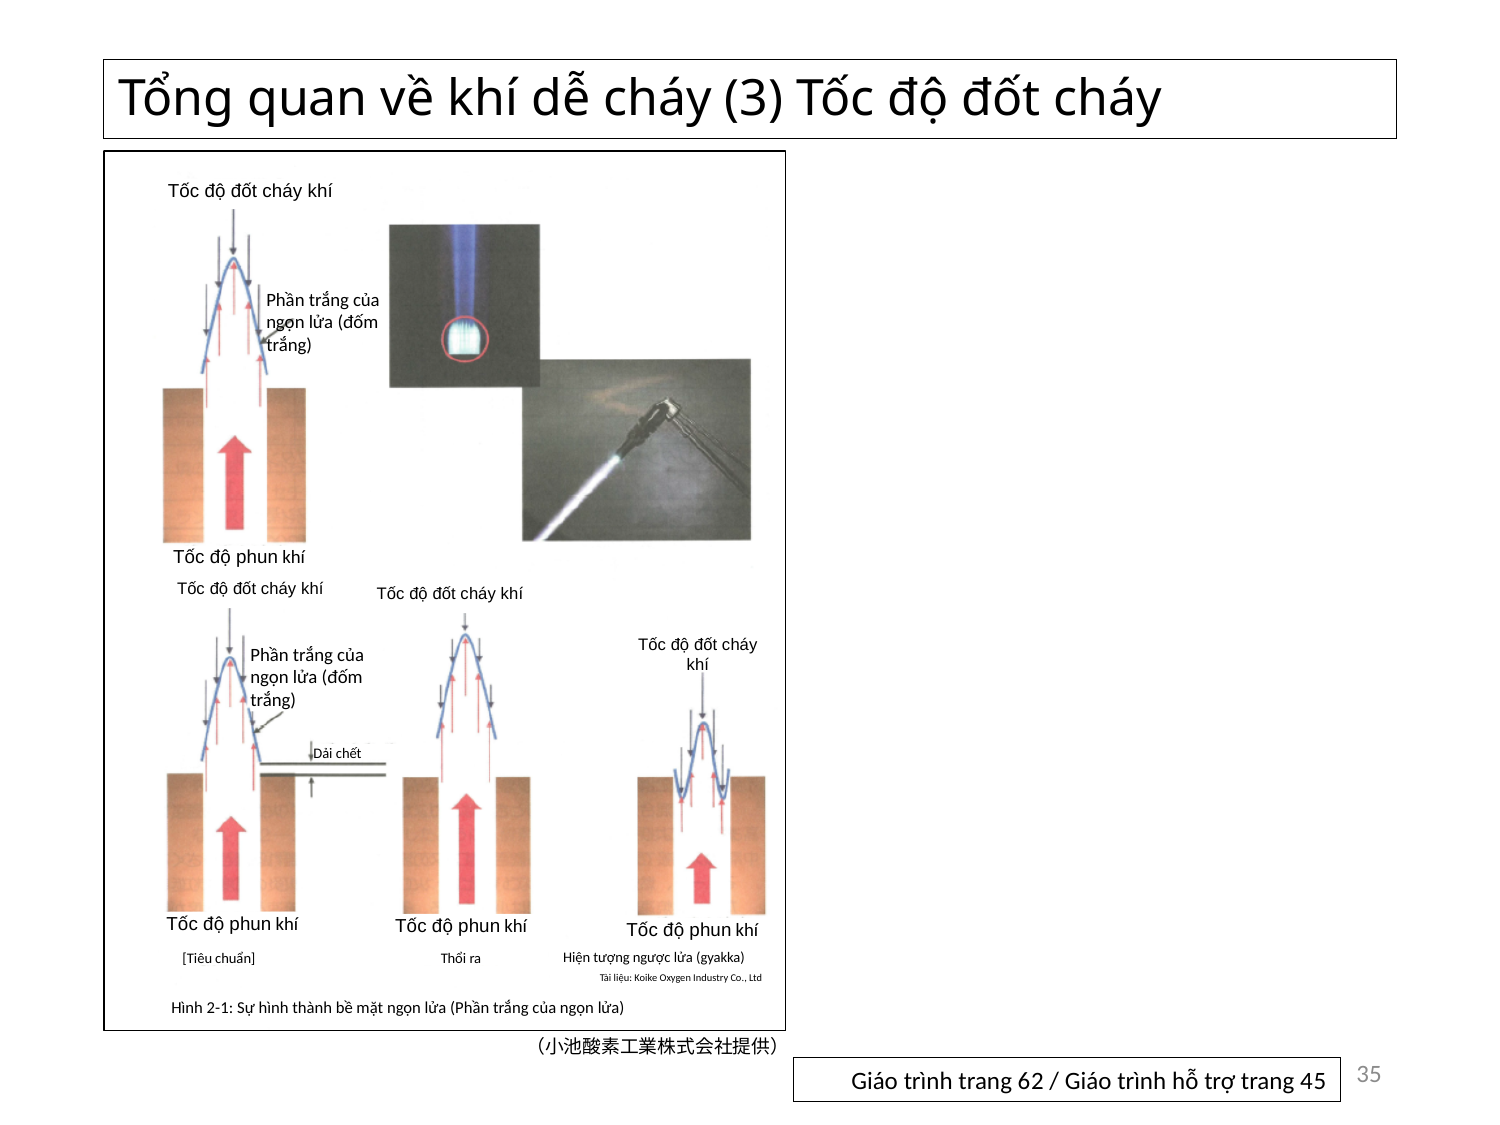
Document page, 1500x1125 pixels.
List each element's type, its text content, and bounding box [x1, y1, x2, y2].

slide_number 35 [1059, 1042, 1397, 1103]
text_box Giáo trình trang 62 / Giáo trình hỗ trợ trang 45 [793, 1057, 1059, 1102]
text_box （小池酸素工業株式会社提供） [490, 1009, 825, 1083]
title Tổng quan về khí dễ cháy (3) Tốc độ đốt cháy [103, 59, 1397, 139]
picture [103, 150, 786, 1031]
